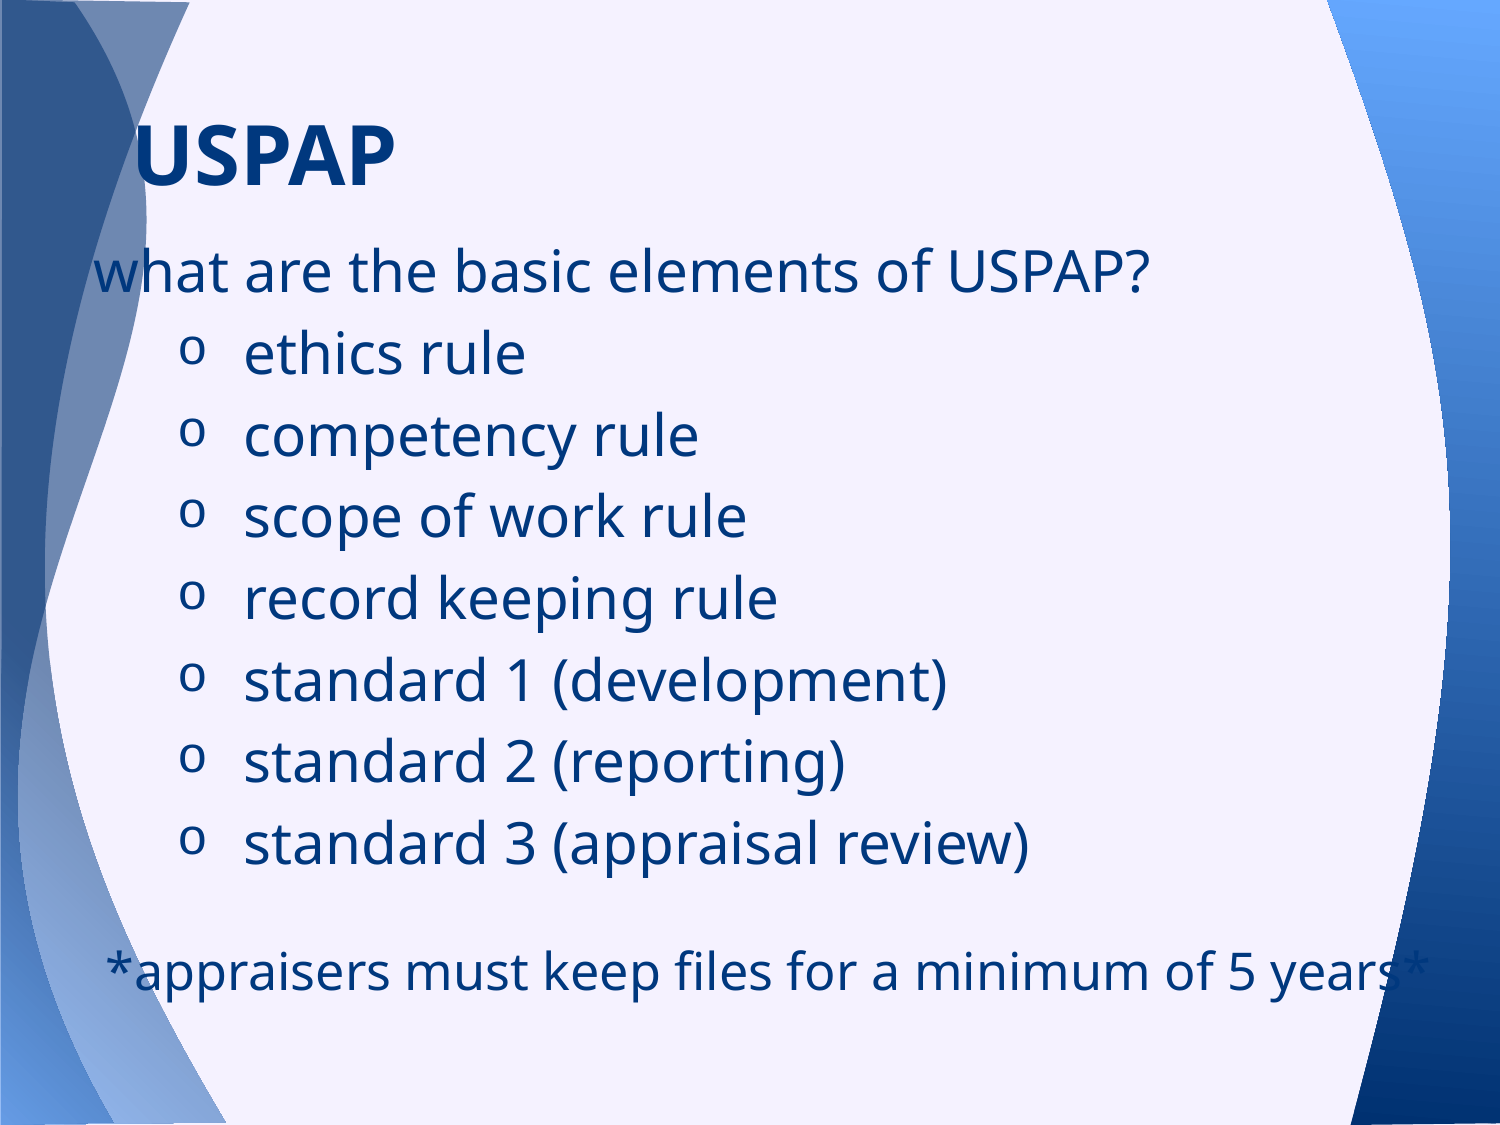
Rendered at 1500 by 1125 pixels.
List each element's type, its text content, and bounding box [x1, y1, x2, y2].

title USPAP [75, 0, 1425, 218]
list what are the basic elements of USPAP? ethics rule competency rule scope of work rule record keeping rule standard 1 (development) standard 2 (reporting) standard 3 (appraisal review) *appraisers must keep files for a minimum of 5 years* [78, 219, 1450, 1125]
